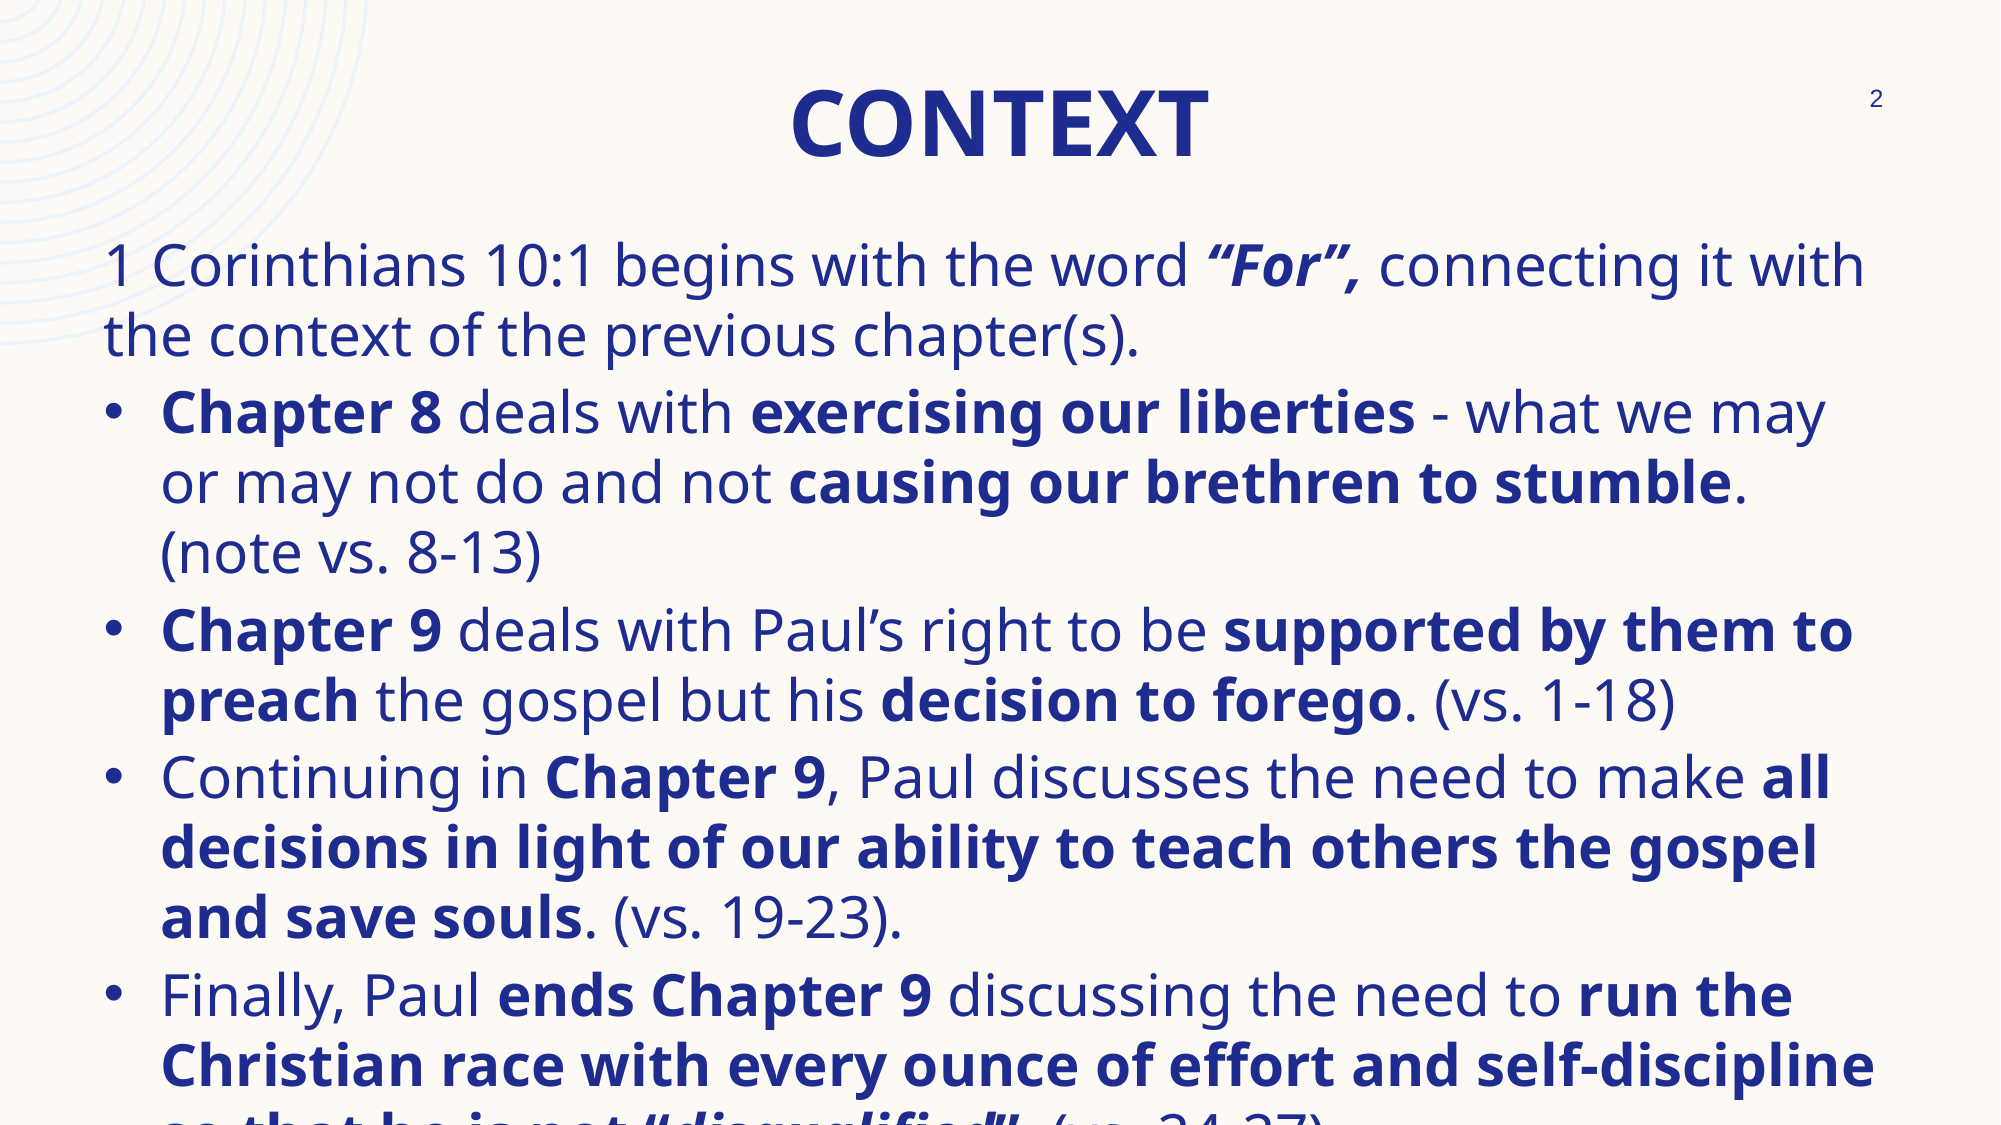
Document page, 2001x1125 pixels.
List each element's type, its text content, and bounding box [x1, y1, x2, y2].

list 1 Corinthians 10:1 begins with the word “For”, connecting it with the context of the previous chapter(s). Chapter 8 deals with exercising our liberties - what we may or may not do and not causing our brethren to stumble. (note vs. 8-13) Chapter 9 deals with Paul’s right to be supported by them to preach the gospel but his decision to forego. (vs. 1-18) Continuing in Chapter 9, Paul discusses the need to make all decisions in light of our ability to teach others the gospel and save souls. (vs. 19-23). Finally, Paul ends Chapter 9 discussing the need to run the Christian race with every ounce of effort and self-discipline so that he is not “disqualified”. (vs. 24-27) [88, 220, 1913, 1125]
title Context [124, 56, 1875, 183]
slide_number 2 [1795, 75, 1958, 120]
